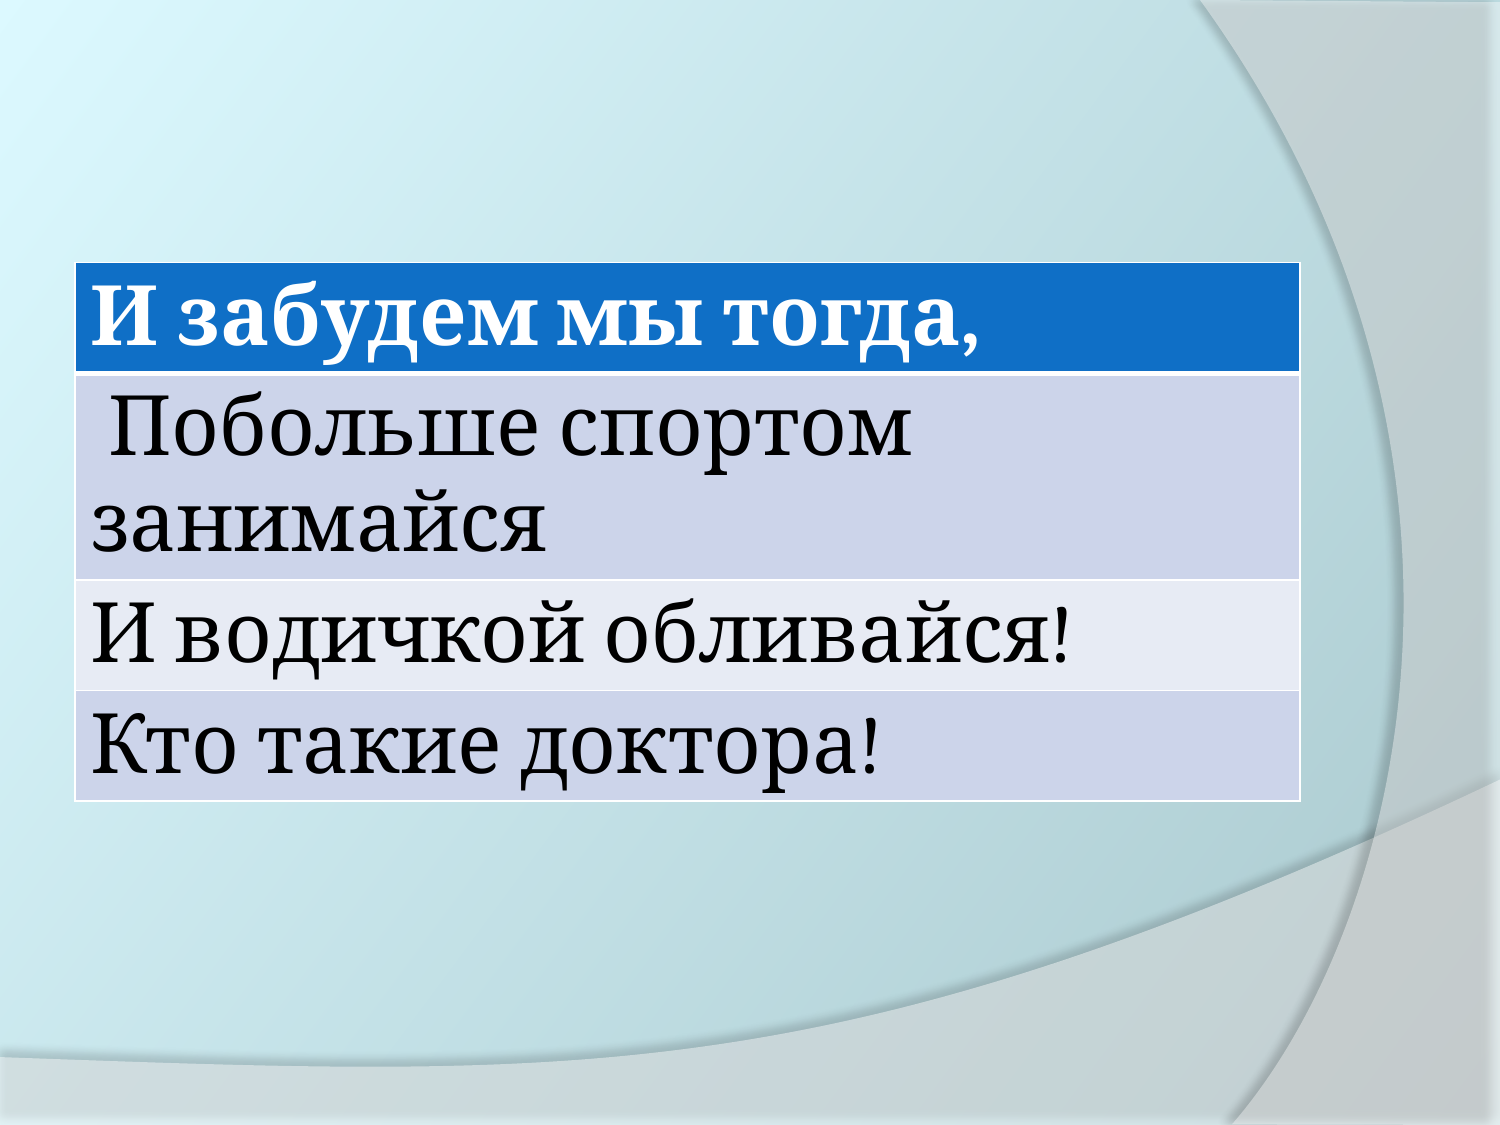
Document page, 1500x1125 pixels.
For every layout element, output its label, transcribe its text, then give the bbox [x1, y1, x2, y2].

table_header И забудем мы тогда, [76, 263, 1299, 371]
table_cell Кто такие доктора! [76, 691, 1299, 800]
table_cell Побольше спортом занимайся [76, 376, 1299, 579]
table_cell И водичкой обливайся! [76, 581, 1299, 690]
